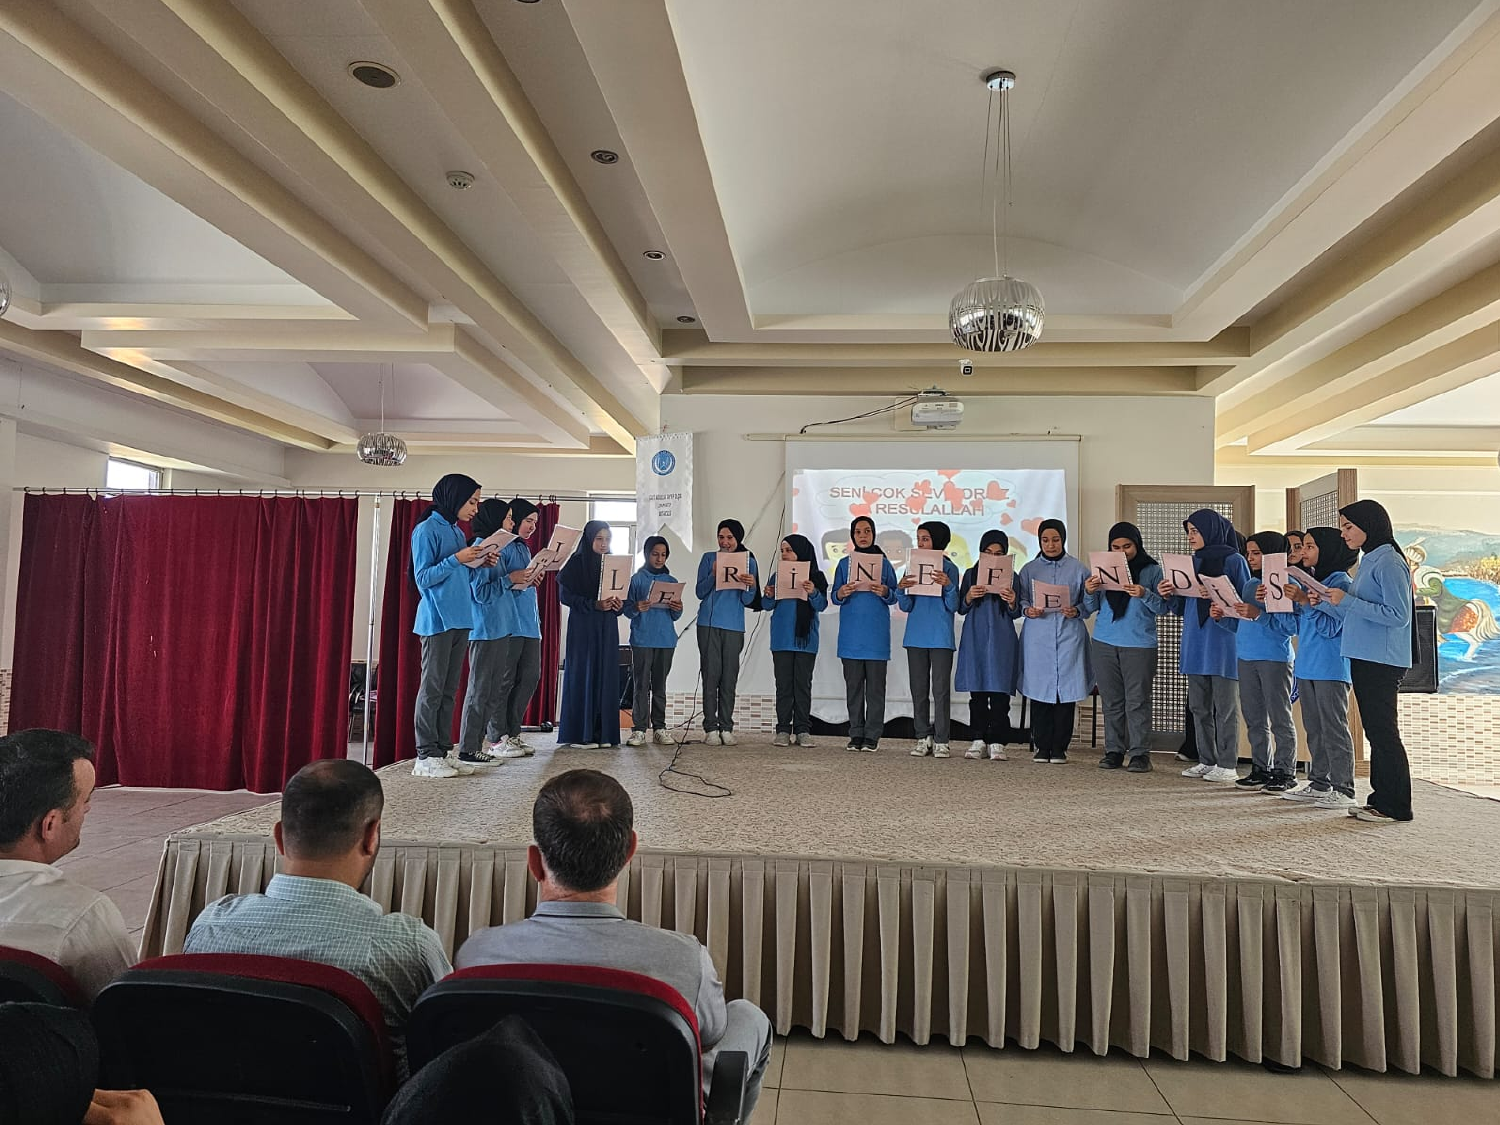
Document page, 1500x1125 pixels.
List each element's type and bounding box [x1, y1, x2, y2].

list [0, 0, 1500, 1125]
